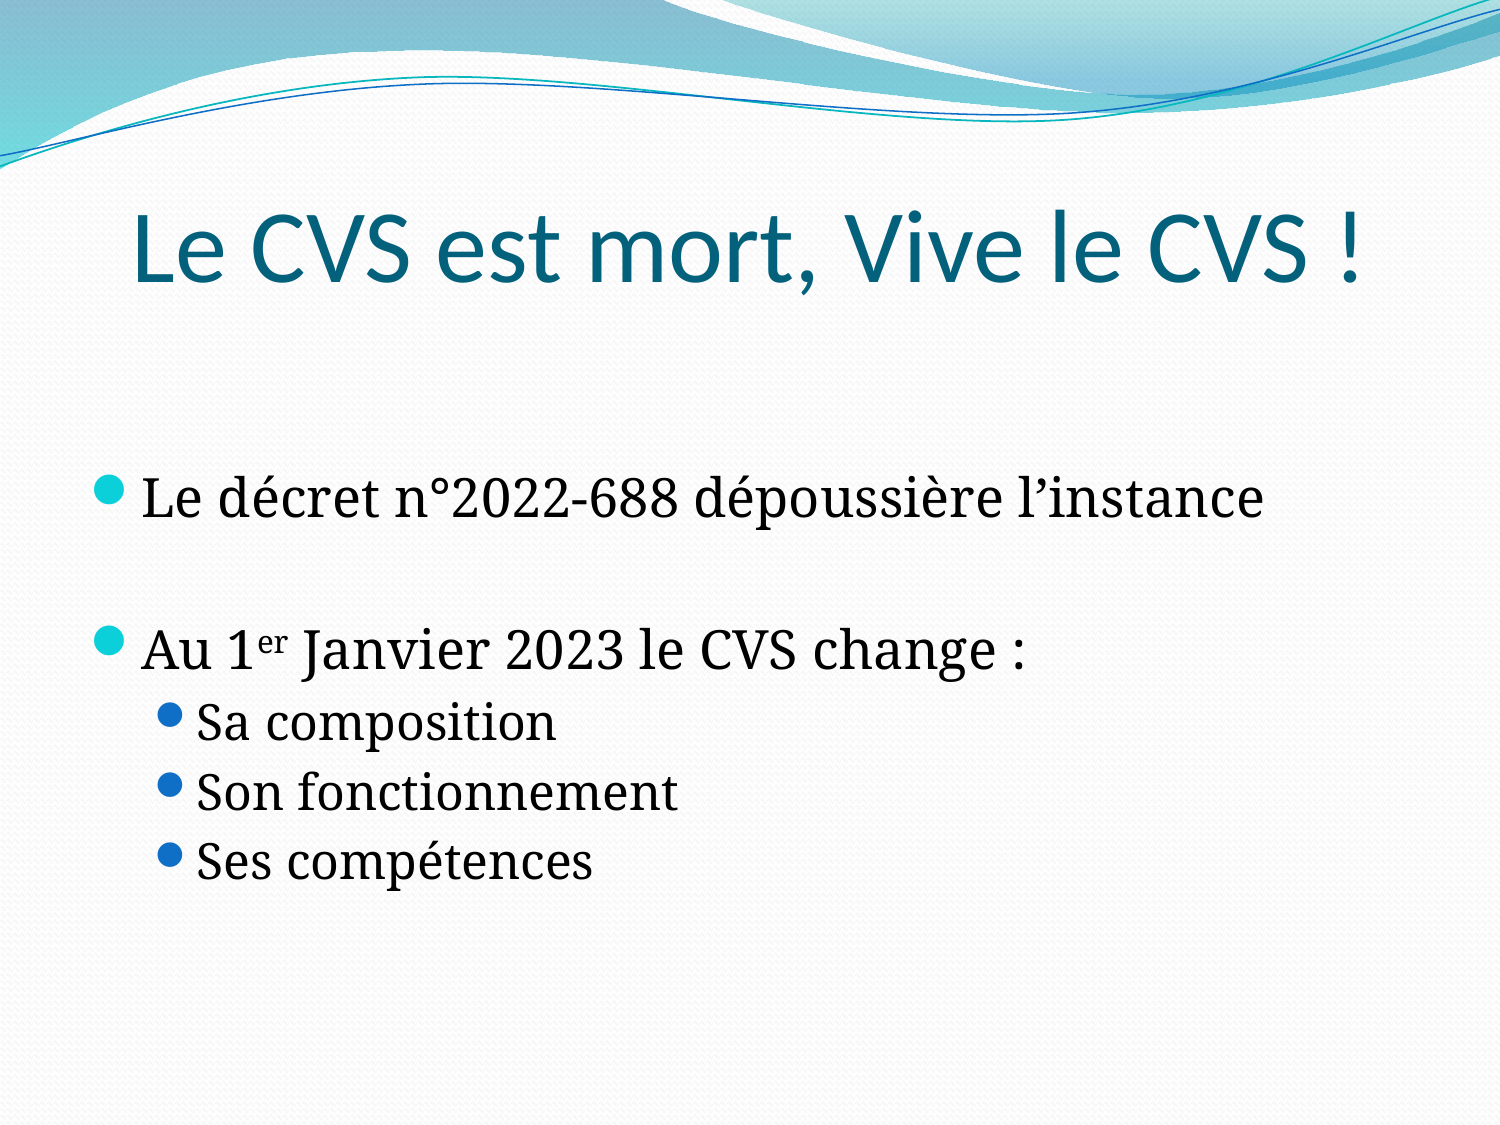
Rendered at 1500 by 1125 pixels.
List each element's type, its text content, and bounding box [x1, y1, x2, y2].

list Le décret n°2022-688 dépoussière l’instance Au 1er Janvier 2023 le CVS change : Sa composition Son fonctionnement Ses compétences [75, 456, 1425, 1038]
title Le CVS est mort, Vive le CVS ! [75, 115, 1425, 303]
